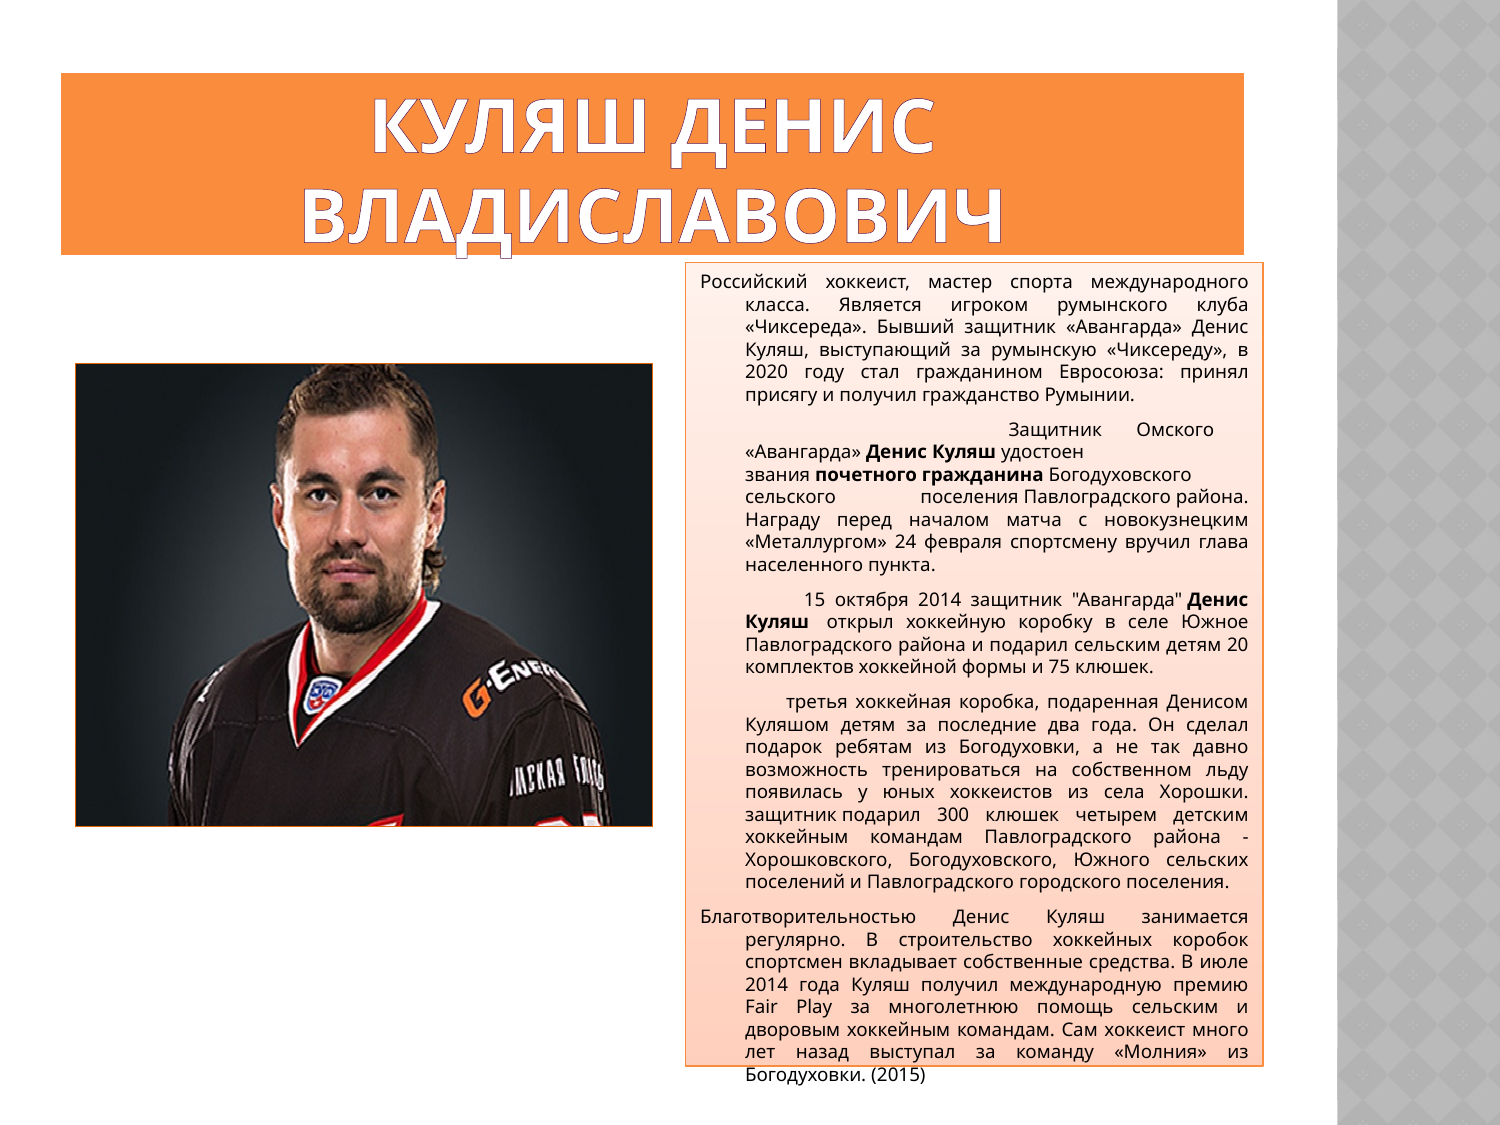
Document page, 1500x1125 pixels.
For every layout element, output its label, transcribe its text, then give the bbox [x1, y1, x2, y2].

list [74, 362, 654, 827]
list Российский хоккеист, мастер спорта международного класса. Является игроком румынского клуба «Чиксереда». Бывший защитник «Авангарда» Денис Куляш, выступающий за румынскую «Чиксереду», в 2020 году стал гражданином Евросоюза: принял присягу и получил гражданство Румынии. Защитник Омского «Авангарда» Денис Куляш удостоен звания почетного гражданина Богодуховского сельского поселения Павлоградского района. Награду перед началом матча с новокузнецким «Металлургом» 24 февраля спортсмену вручил глава населенного пункта. 15 октября 2014 защитник "Авангарда" Денис Куляш открыл хоккейную коробку в селе Южное Павлоградского района и подарил сельским детям 20 комплектов хоккейной формы и 75 клюшек. третья хоккейная коробка, подаренная Денисом Куляшом детям за последние два года. Он сделал подарок ребятам из Богодуховки, а не так давно возможность тренироваться на собственном льду появилась у юных хоккеистов из села Хорошки. защитник подарил 300 клюшек четырем детским хоккейным командам Павлоградского района - Хорошковского, Богодуховского, Южного сельских поселений и Павлоградского городского поселения. Благотворительностью Денис Куляш занимается регулярно. В строительство хоккейных коробок спортсмен вкладывает собственные средства. В июле 2014 года Куляш получил международную премию Fair Play за многолетнюю помощь сельским и дворовым хоккейным командам. Сам хоккеист много лет назад выступал за команду «Молния» из Богодуховки. (2015) [685, 262, 1264, 1067]
title КУЛЯШ ДЕНИС ВЛАДИСЛАВОВИЧ [56, 68, 1249, 260]
